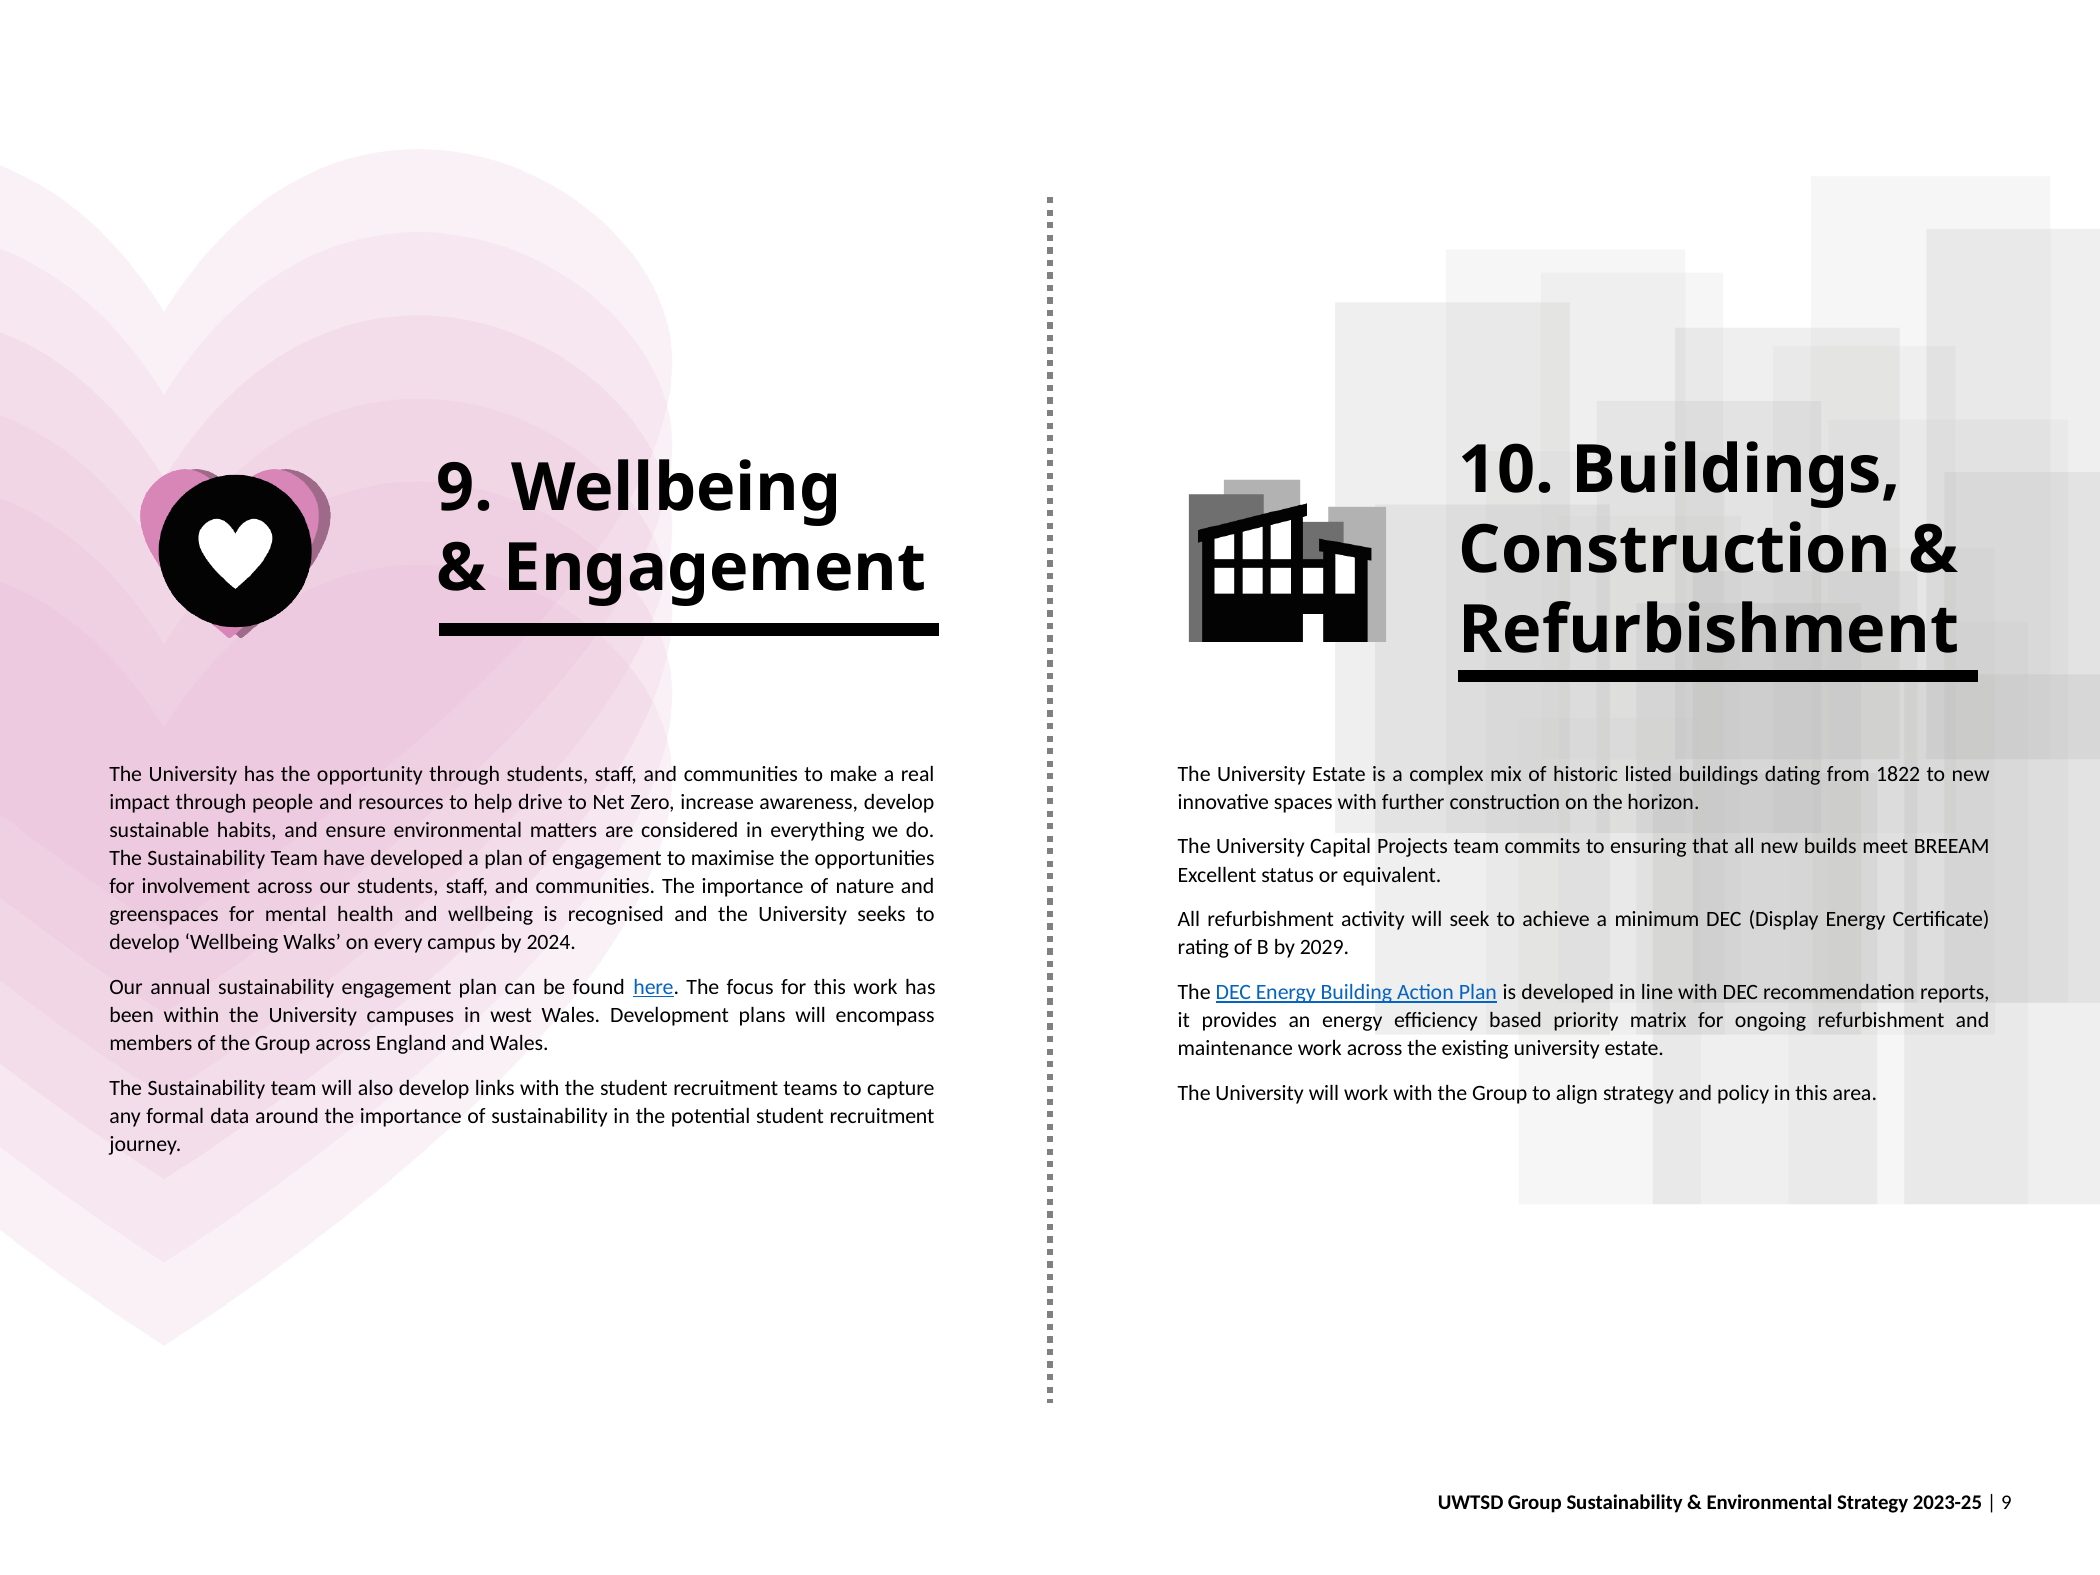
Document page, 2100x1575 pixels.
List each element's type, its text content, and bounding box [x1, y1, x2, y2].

text_box 9. Wellbeing & Engagement [683, 436, 992, 612]
picture [0, 107, 683, 1368]
picture [1113, 125, 2100, 1320]
slide_number UWTSD Group Sustainability & Environmental Strategy 2023-25 | 9 [1383, 1459, 2027, 1544]
text_box The University has the opportunity through students, staff, and communities to make a real impact through people and resources to help drive to Net Zero, increase awareness, develop sustainable habits, and ensure environmental matters are considered in everything we do. The Sustainability Team have developed a plan of engagement to maximise the opportunities for involvement across our students, staff, and communities. The importance of nature and greenspaces for mental health and wellbeing is recognised and the University seeks to develop ‘Wellbeing Walks’ on every campus by 2024. Our annual sustainability engagement plan can be found here. The focus for this work has been within the University campuses in west Wales. Development plans will encompass members of the Group across England and Wales. The Sustainability team will also develop links with the student recruitment teams to capture any formal data around the importance of sustainability in the potential student recruitment journey. [683, 750, 951, 1164]
text_box The University Estate is a complex mix of historic listed buildings dating from 1822 to new innovative spaces with further construction on the horizon. The University Capital Projects team commits to ensuring that all new builds meet BREEAM Excellent status or equivalent. All refurbishment activity will seek to achieve a minimum DEC (Display Energy Certificate) rating of B by 2029. The DEC Energy Building Action Plan is developed in line with DEC recommendation reports, it provides an energy efficiency based priority matrix for ongoing refurbishment and maintenance work across the existing university estate. The University will work with the Group to align strategy and policy in this area. [1162, 750, 1278, 1113]
